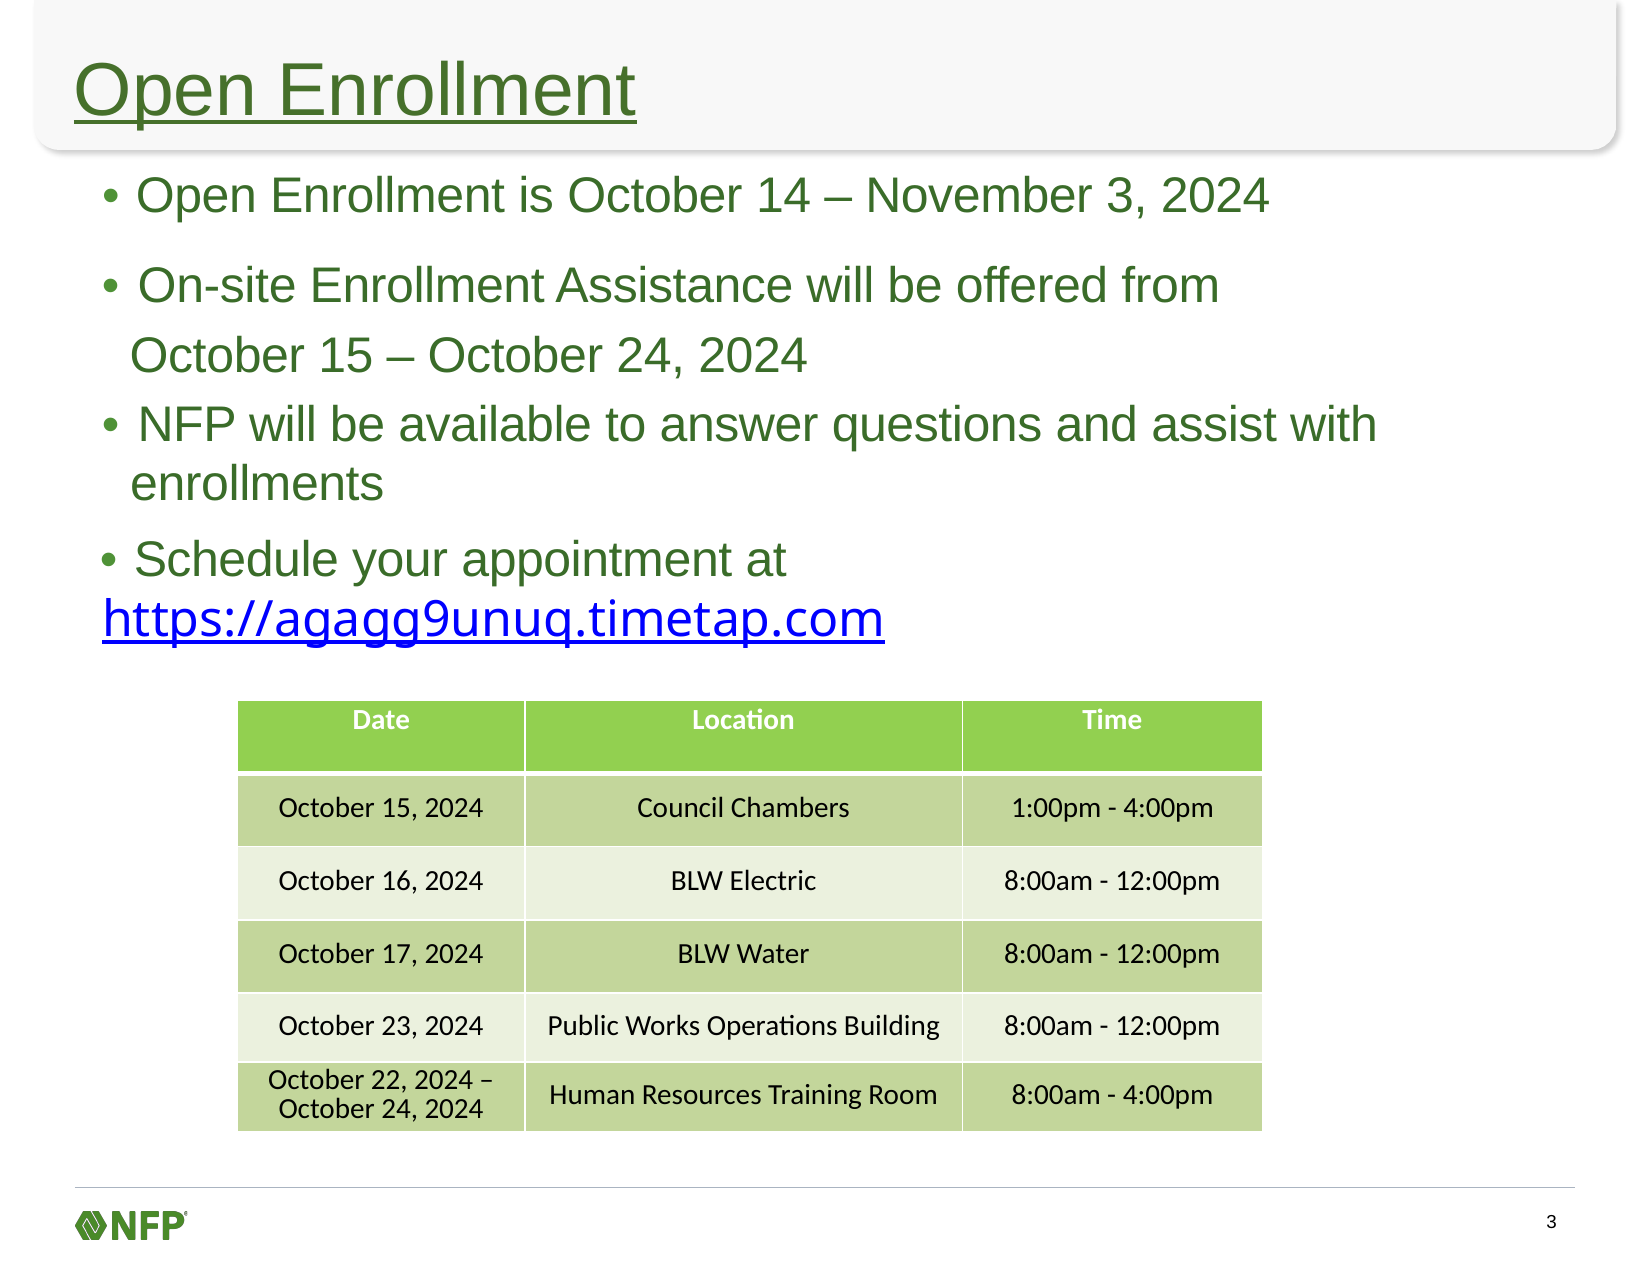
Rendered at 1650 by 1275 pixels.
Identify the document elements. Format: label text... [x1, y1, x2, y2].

title Open Enrollment [71, 40, 1579, 132]
slide_number 3 [1531, 1209, 1562, 1234]
table_cell October 22, 2024 – October 24, 2024 [238, 1063, 524, 1131]
table_header Time [963, 701, 1262, 771]
picture [75, 1211, 188, 1240]
table_header Date [238, 701, 524, 771]
table_cell Human Resources Training Room [526, 1063, 962, 1131]
table_header Location [526, 701, 962, 771]
table_cell BLW Electric [526, 847, 962, 919]
table_cell Council Chambers [526, 776, 962, 846]
table_cell October 17, 2024 [238, 921, 524, 992]
text_box • Open Enrollment is October 14 – November 3, 2024 • On-site Enrollment Assistance will be offered from October 15 – October 24, 2024 • NFP will be available to answer questions and assist with enrollments • Schedule your appointment at https://agagg9unuq.timetap.com [99, 162, 1470, 787]
table_cell 8:00am - 12:00pm [963, 921, 1262, 992]
table_cell October 16, 2024 [238, 847, 524, 919]
table_cell BLW Water [526, 921, 962, 992]
table_cell October 23, 2024 [238, 994, 524, 1061]
table_cell 8:00am - 12:00pm [963, 994, 1262, 1061]
table_cell Public Works Operations Building [526, 994, 962, 1061]
table_cell October 15, 2024 [238, 776, 524, 846]
table_cell 1:00pm - 4:00pm [963, 776, 1262, 846]
picture [29, 0, 1629, 163]
table_cell 8:00am - 12:00pm [963, 847, 1262, 919]
table_cell 8:00am - 4:00pm [963, 1063, 1262, 1131]
